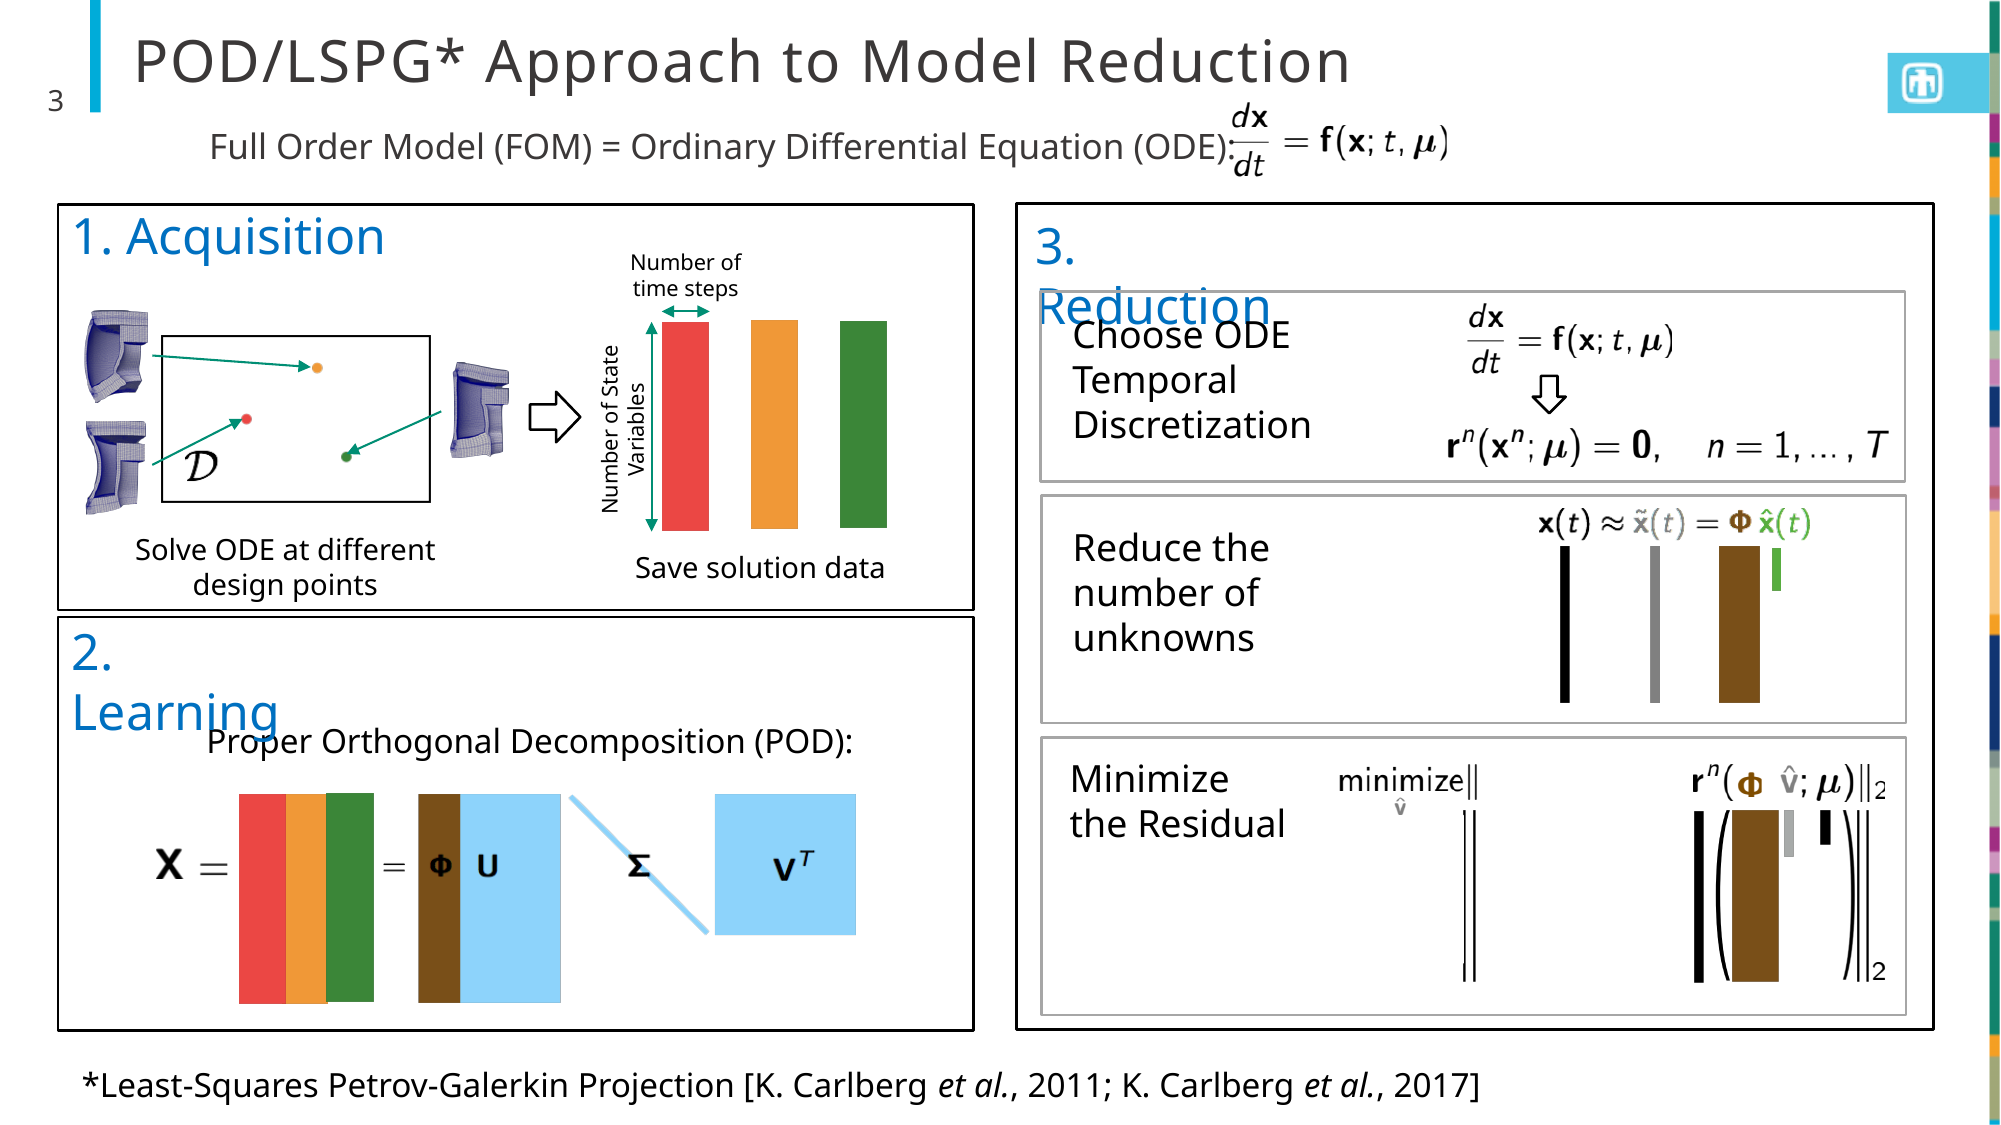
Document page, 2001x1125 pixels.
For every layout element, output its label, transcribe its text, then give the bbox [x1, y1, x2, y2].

picture [1990, 1, 1999, 215]
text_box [1041, 494, 1907, 724]
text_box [1016, 202, 1934, 1031]
picture [1990, 330, 1999, 1120]
slide_number 3 [10, 71, 80, 132]
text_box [588, 240, 888, 533]
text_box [56, 612, 975, 1031]
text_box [1041, 736, 1907, 1016]
text_box *Least-Squares Petrov-Galerkin Projection [K. Carlberg et al., 2011; K. Carlberg et al., 2017] [66, 1056, 1496, 1112]
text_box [79, 305, 517, 516]
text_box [1462, 796, 1886, 994]
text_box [1040, 291, 1906, 484]
picture [1901, 62, 1944, 104]
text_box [56, 196, 975, 611]
title POD/LSPG* Approach to Model Reduction [118, 27, 1854, 121]
picture [1226, 98, 1448, 177]
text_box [1337, 763, 1886, 816]
text_box Full Order Model (FOM) = Ordinary Differential Equation (ODE): [209, 122, 1225, 183]
